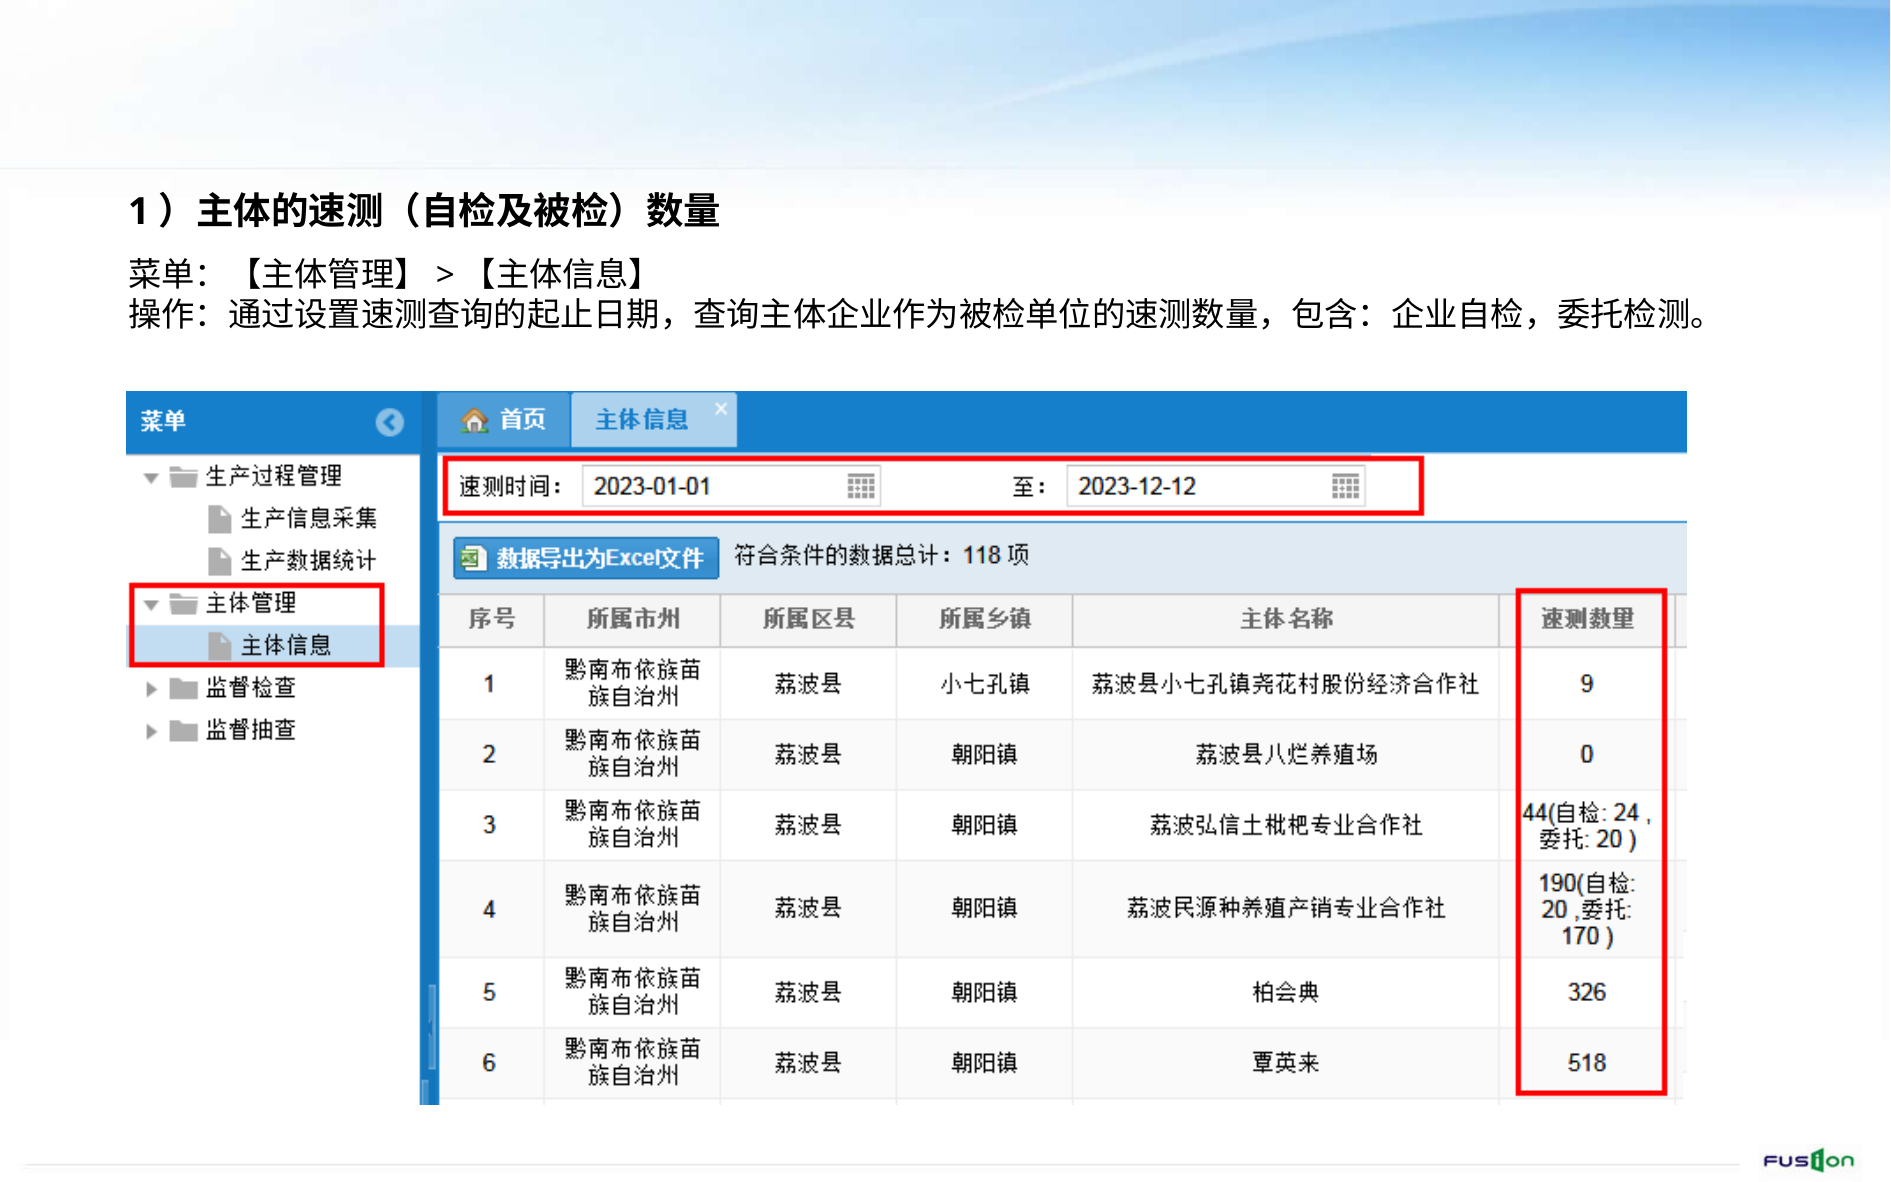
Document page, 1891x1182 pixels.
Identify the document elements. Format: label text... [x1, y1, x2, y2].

picture [0, 0, 1891, 1182]
text_box 1）主体的速测（自检及被检）数量 [113, 179, 736, 239]
text_box 菜单：【主体管理】>【主体信息】 操作：通过设置速测查询的起止日期，查询主体企业作为被检单位的速测数量，包含：企业自检，委托检测。 [113, 246, 1783, 341]
